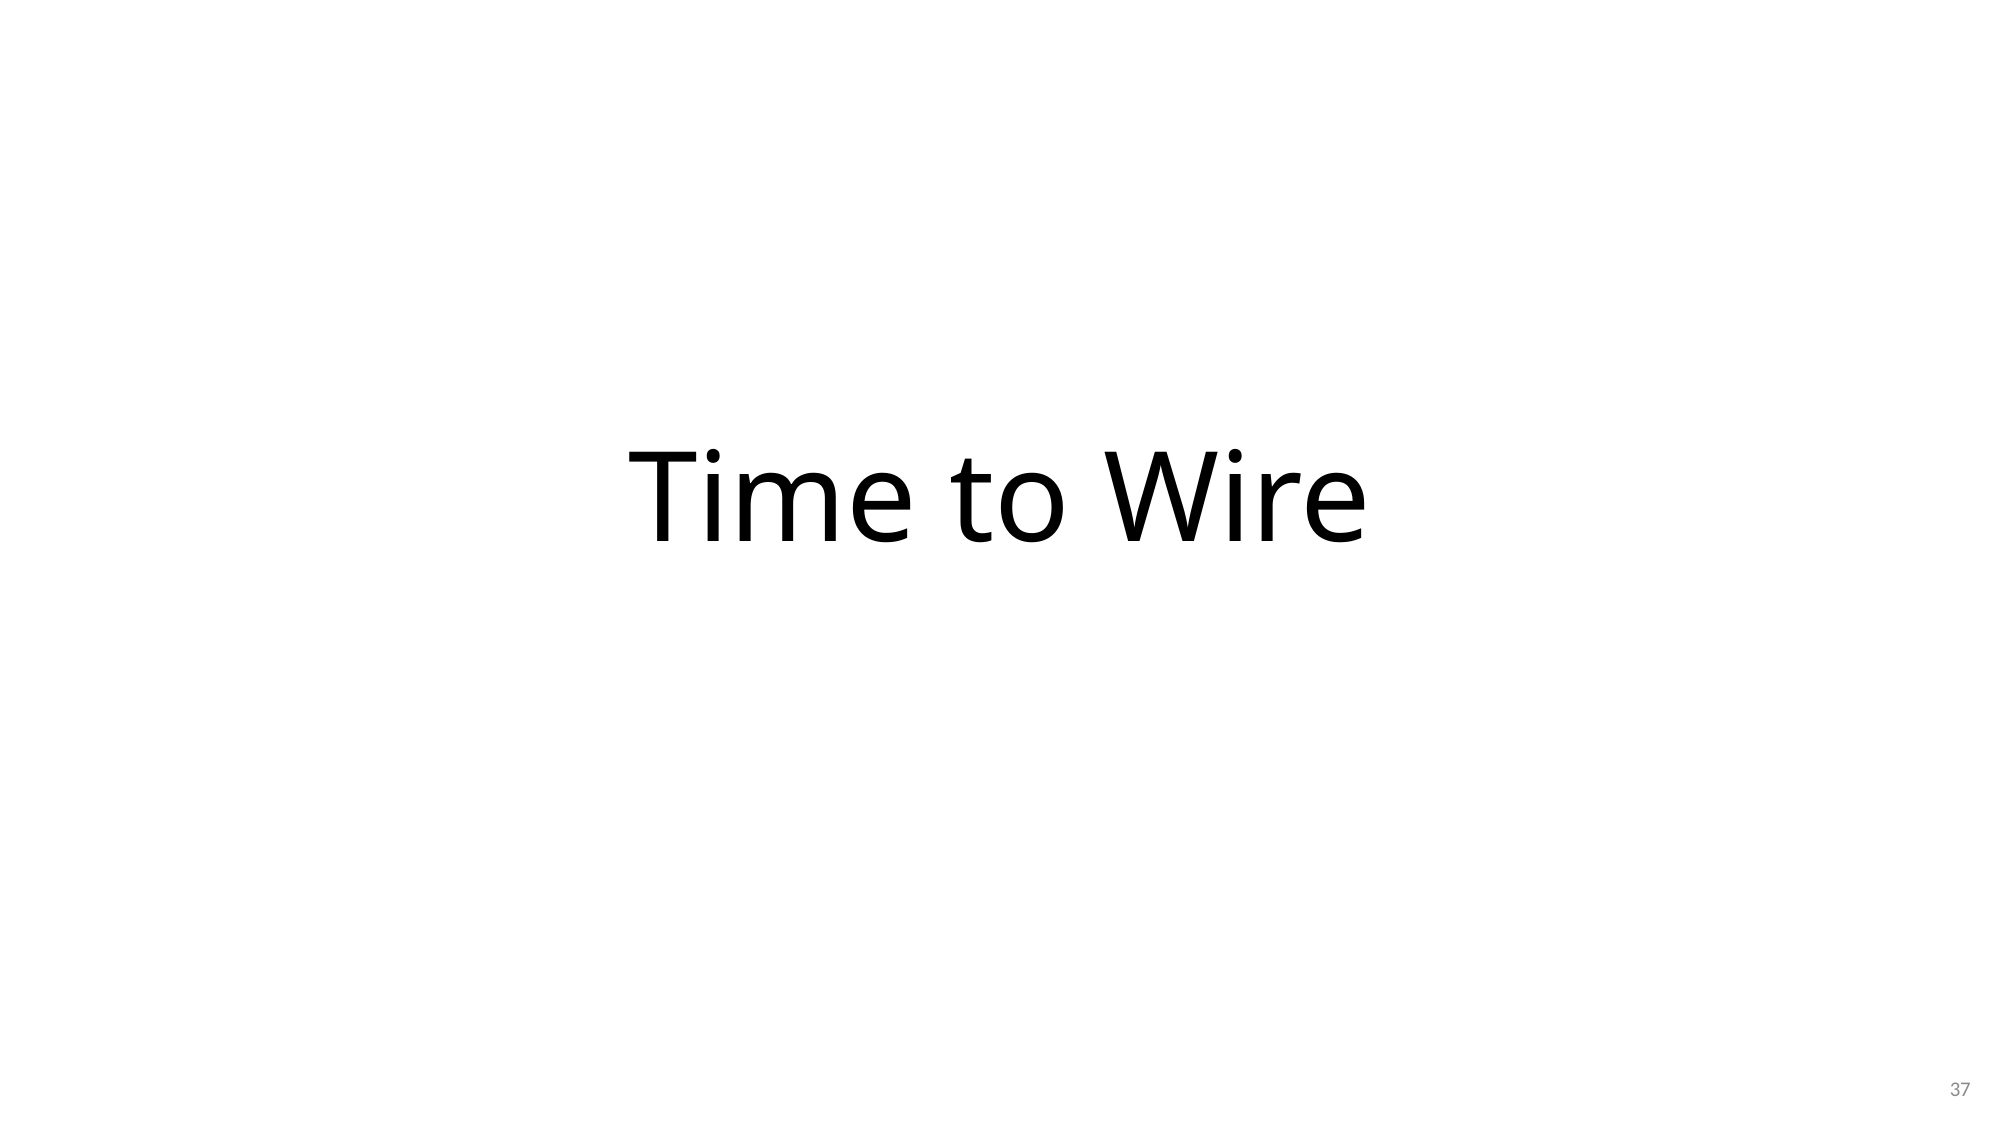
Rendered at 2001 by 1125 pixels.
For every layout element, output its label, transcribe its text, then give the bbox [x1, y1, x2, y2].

title Time to Wire [249, 184, 1750, 576]
slide_number 37 [1535, 1065, 1986, 1111]
